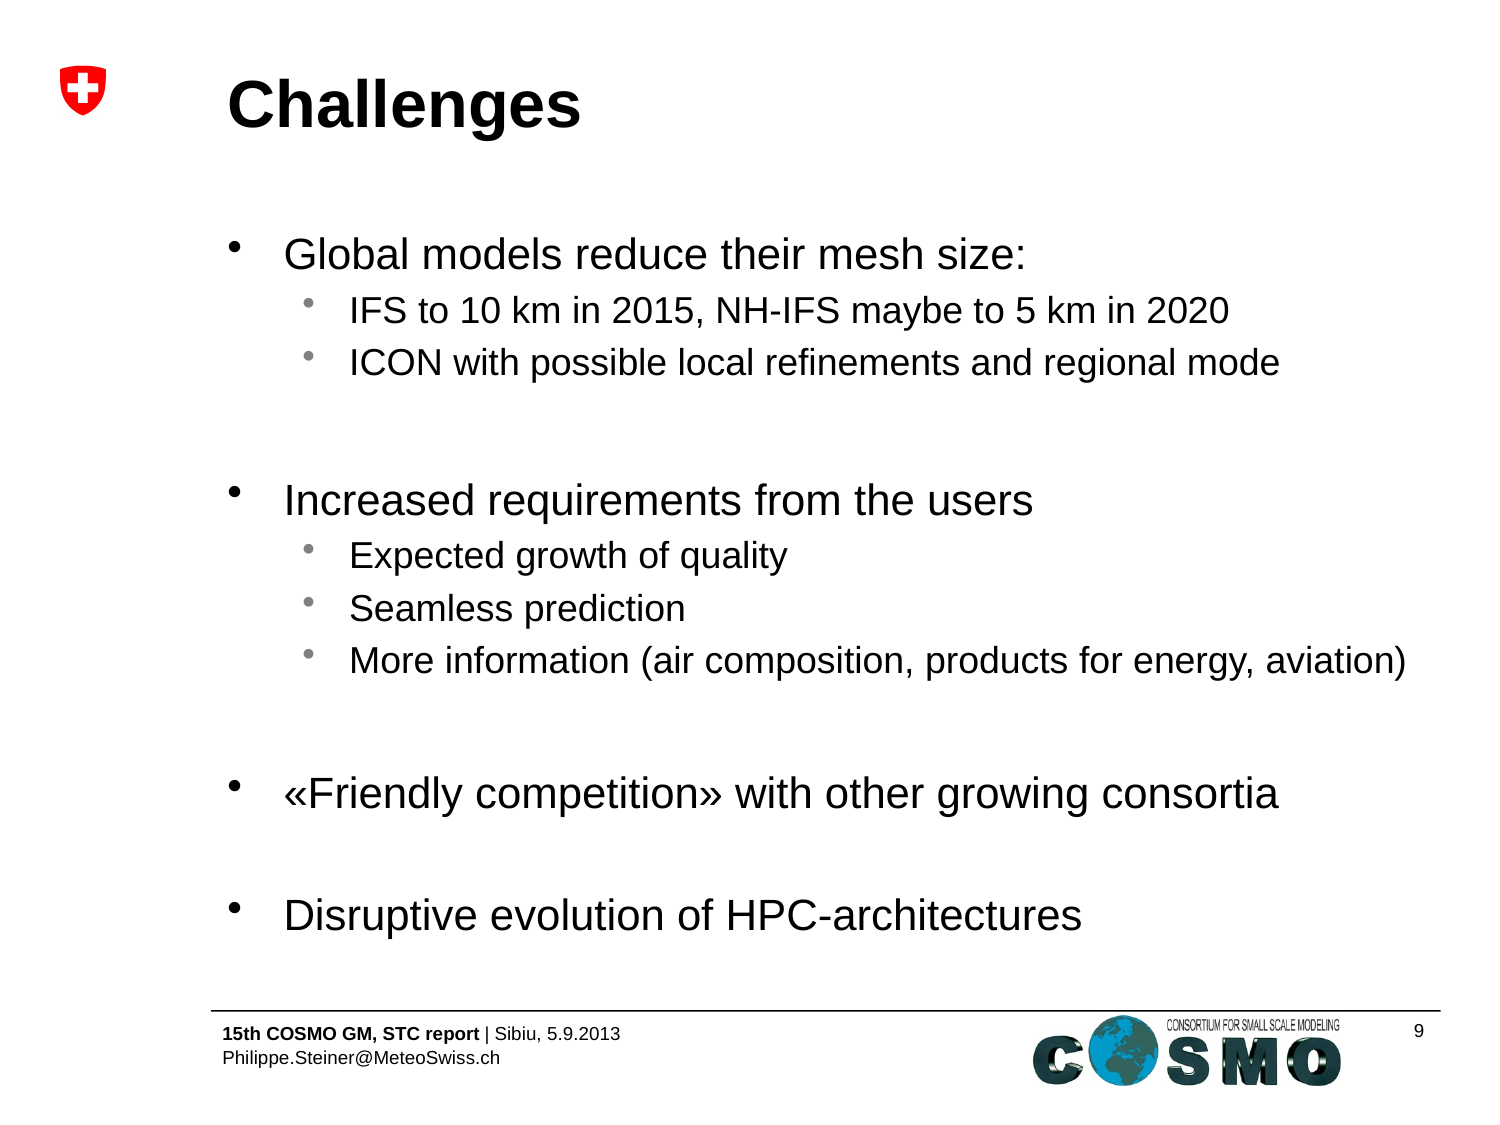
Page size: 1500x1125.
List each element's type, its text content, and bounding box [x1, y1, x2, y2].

list Global models reduce their mesh size: IFS to 10 km in 2015, NH-IFS maybe to 5 km in 2020 ICON with possible local refinements and regional mode Increased requirements from the users Expected growth of quality Seamless prediction More information (air composition, products for energy, aviation) «Friendly competition» with other growing consortia Disruptive evolution of HPC-architectures [212, 218, 1439, 970]
title Challenges [212, 53, 1437, 216]
picture [1033, 1015, 1341, 1086]
